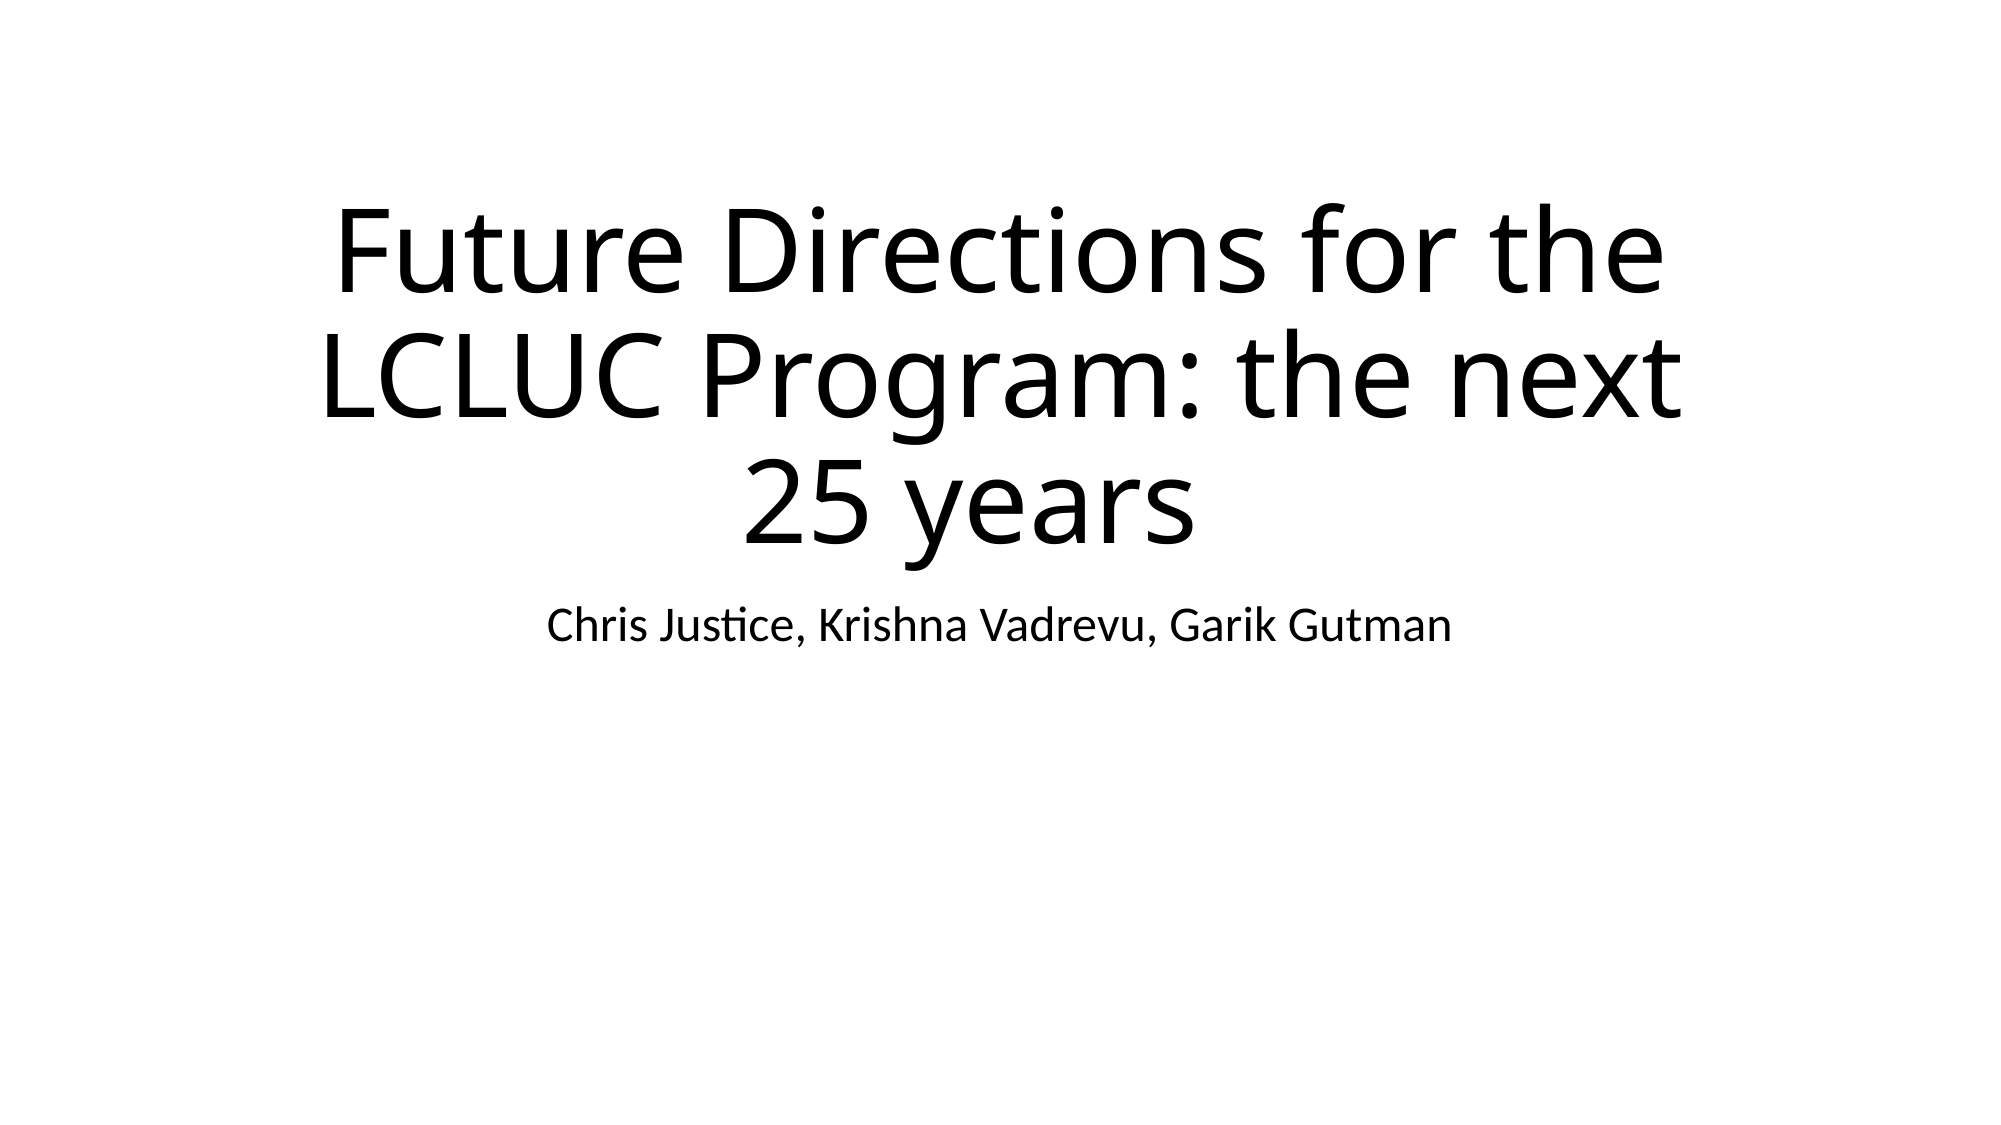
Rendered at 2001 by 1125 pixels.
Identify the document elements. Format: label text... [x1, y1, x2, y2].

title Future Directions for the LCLUC Program: the next 25 years [249, 184, 1750, 576]
subtitle Chris Justice, Krishna Vadrevu, Garik Gutman [249, 590, 1750, 863]
